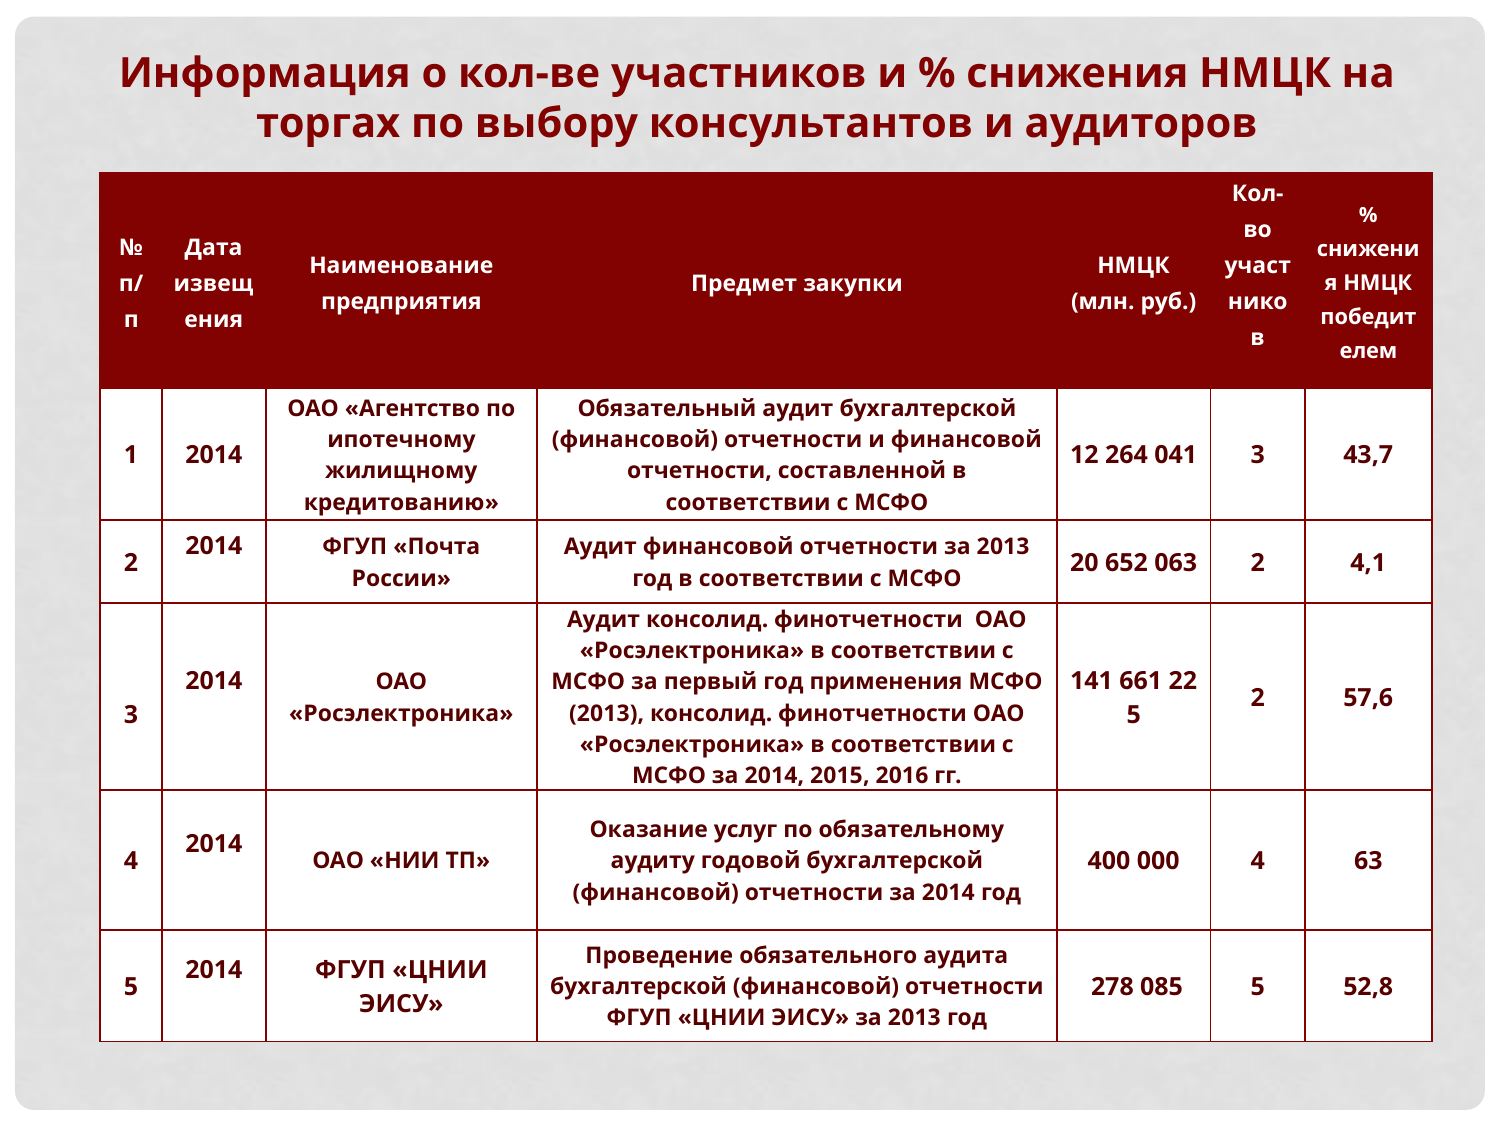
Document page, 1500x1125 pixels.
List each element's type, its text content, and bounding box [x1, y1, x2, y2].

table_cell ФГУП «ЦНИИ ЭИСУ» [267, 931, 536, 1041]
table_header Дата извещения [163, 174, 265, 387]
table_cell 5 [101, 931, 161, 1041]
table_header № п/п [101, 174, 161, 387]
table_cell 3 [101, 604, 161, 789]
table_cell 2 [101, 521, 161, 602]
table_cell 4 [101, 791, 161, 929]
table_cell 2 [1211, 604, 1304, 789]
table_header НМЦК (млн. руб.) [1058, 174, 1210, 387]
table_cell ОАО «Росэлектроника» [267, 604, 536, 789]
table_cell 2014 [163, 604, 265, 789]
table_header % снижения НМЦК победителем [1306, 174, 1431, 387]
table_cell 2014 [163, 389, 265, 519]
table_cell Оказание услуг по обязательному аудиту годовой бухгалтерской (финансовой) отчетности за 2014 год [538, 791, 1056, 929]
table_cell ФГУП «Почта России» [267, 521, 536, 602]
text_box Информация о кол-ве участников и % снижения НМЦК на торгах по выбору консультантов и аудиторов [81, 78, 1432, 197]
table_cell Аудит финансовой отчетности за 2013 год в соответствии с МСФО [538, 521, 1056, 602]
table_cell 4,1 [1306, 521, 1431, 602]
table_cell 2 [1211, 521, 1304, 602]
table_cell 5 [1211, 931, 1304, 1041]
table_cell 20 652 063 [1058, 521, 1210, 602]
table_cell ОАО «НИИ ТП» [267, 791, 536, 929]
table_cell Обязательный аудит бухгалтерской (финансовой) отчетности и финансовой отчетности, составленной в соответствии с МСФО [538, 389, 1056, 519]
table_cell Проведение обязательного аудита бухгалтерской (финансовой) отчетности ФГУП «ЦНИИ ЭИСУ» за 2013 год [538, 931, 1056, 1041]
table_cell 52,8 [1306, 931, 1431, 1041]
table_cell 3 [1211, 389, 1304, 519]
table_header Кол-во участников [1211, 174, 1304, 387]
table_cell 278 085 [1058, 931, 1210, 1041]
table_cell 4 [1211, 791, 1304, 929]
table_cell 141 661 225 [1058, 604, 1210, 789]
table_cell 43,7 [1306, 389, 1431, 519]
table_cell 1 [101, 389, 161, 519]
table_cell 63 [1306, 791, 1431, 929]
table_cell 2014 [163, 521, 265, 602]
table_cell 12 264 041 [1058, 389, 1210, 519]
table_header Предмет закупки [538, 174, 1056, 387]
table_cell Аудит консолид. финотчетности ОАО «Росэлектроника» в соответствии с МСФО за первый год применения МСФО (2013), консолид. финотчетности ОАО «Росэлектроника» в соответствии с МСФО за 2014, 2015, 2016 гг. [538, 604, 1056, 789]
table_cell ОАО «Агентство по ипотечному жилищному кредитованию» [267, 389, 536, 519]
table_cell 57,6 [1306, 604, 1431, 789]
table_cell 2014 [163, 931, 265, 1041]
table_cell 400 000 [1058, 791, 1210, 929]
table_cell 2014 [163, 791, 265, 929]
table_header Наименование предприятия [267, 174, 536, 387]
